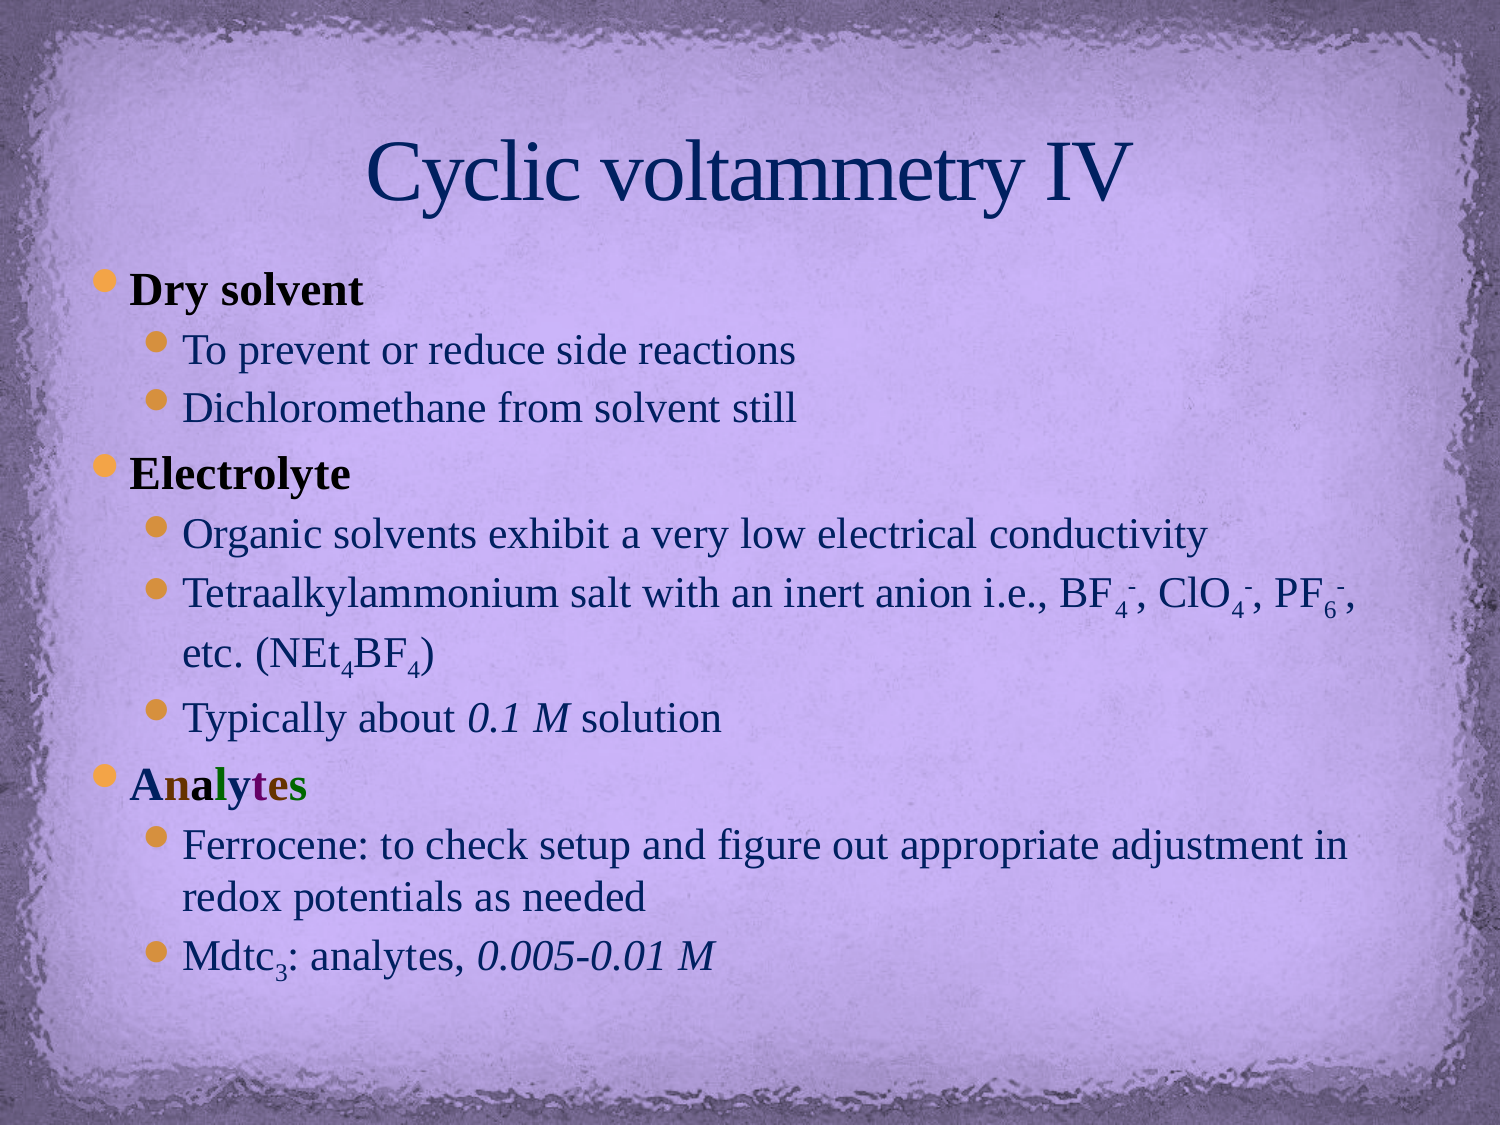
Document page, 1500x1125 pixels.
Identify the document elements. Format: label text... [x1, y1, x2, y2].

title Cyclic voltammetry IV [74, 24, 1425, 225]
list Dry solvent To prevent or reduce side reactions Dichloromethane from solvent still Electrolyte Organic solvents exhibit a very low electrical conductivity Tetraalkylammonium salt with an inert anion i.e., BF4-, ClO4-, PF6-, etc. (NEt4BF4) Typically about 0.1 M solution Analytes Ferrocene: to check setup and figure out appropriate adjustment in redox potentials as needed Mdtc3: analytes, 0.005-0.01 M [75, 249, 1425, 1000]
